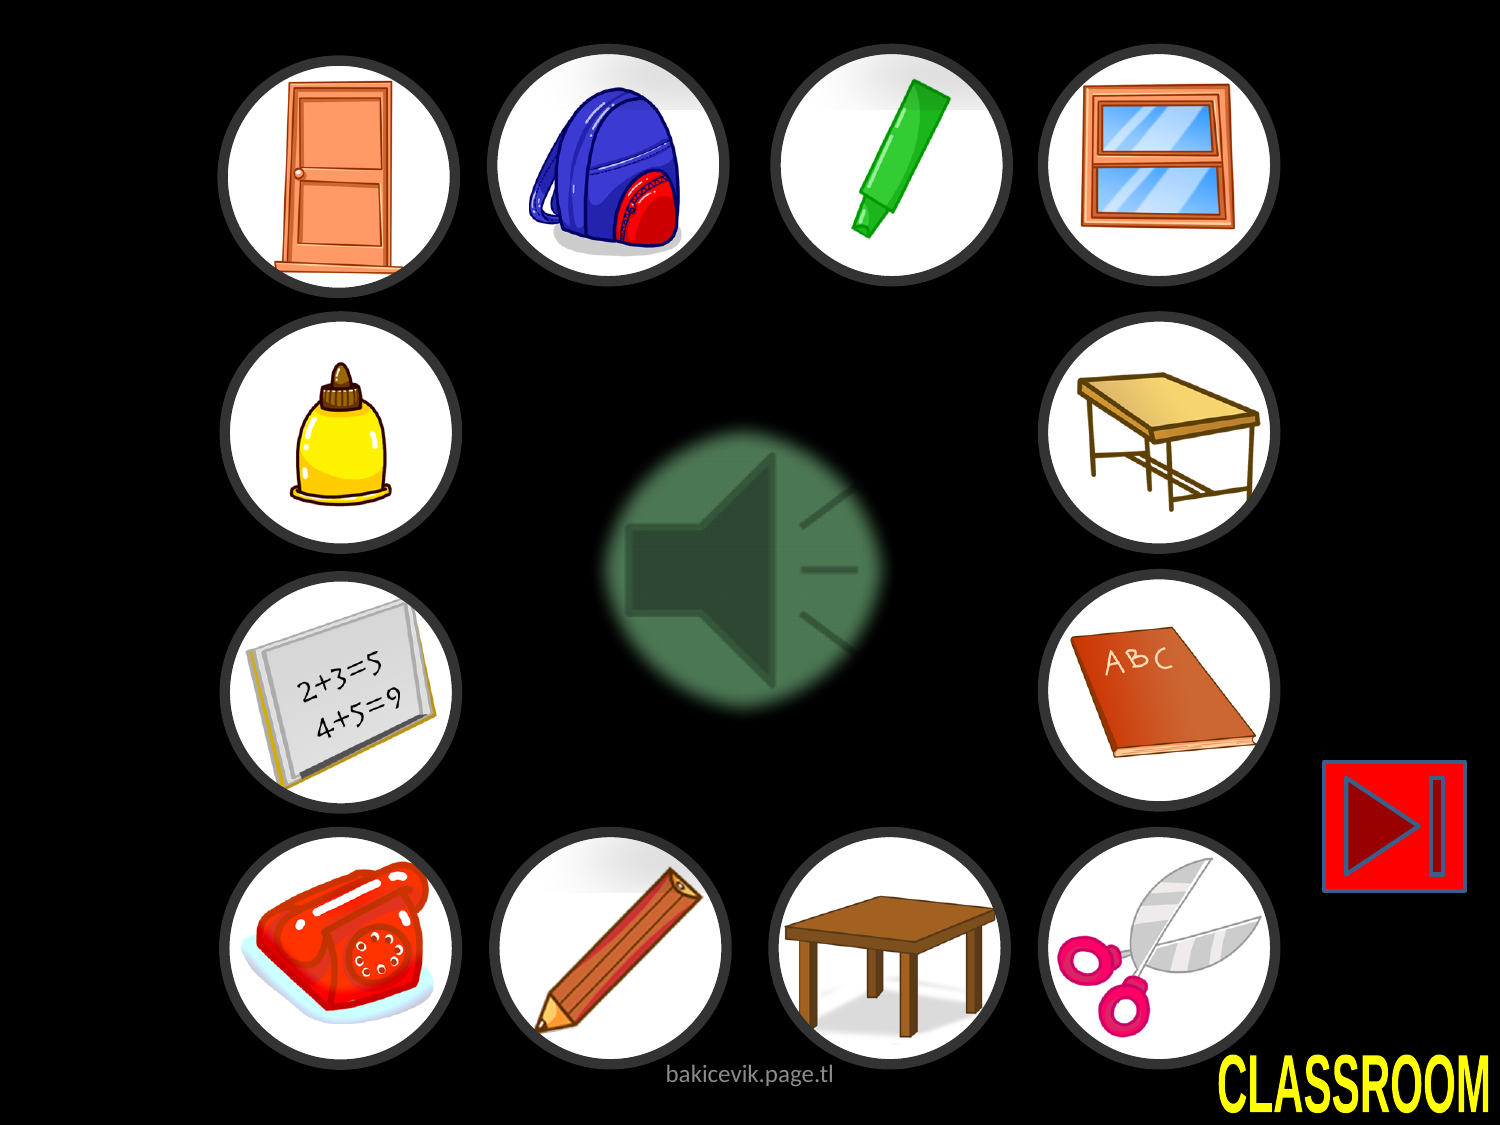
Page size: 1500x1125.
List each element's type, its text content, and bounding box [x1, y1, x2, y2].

footer bakicevik.page.tl [512, 1042, 988, 1103]
text_box [1322, 760, 1467, 893]
picture [491, 48, 725, 282]
picture [775, 48, 1008, 282]
picture [1042, 48, 1276, 282]
picture [224, 831, 458, 1065]
picture [224, 316, 458, 549]
picture [222, 60, 456, 294]
picture [1042, 573, 1276, 807]
picture [224, 576, 458, 809]
picture [585, 411, 901, 727]
picture [773, 831, 1006, 1065]
picture [1042, 316, 1276, 549]
picture [494, 831, 727, 1065]
picture [1042, 831, 1276, 1065]
